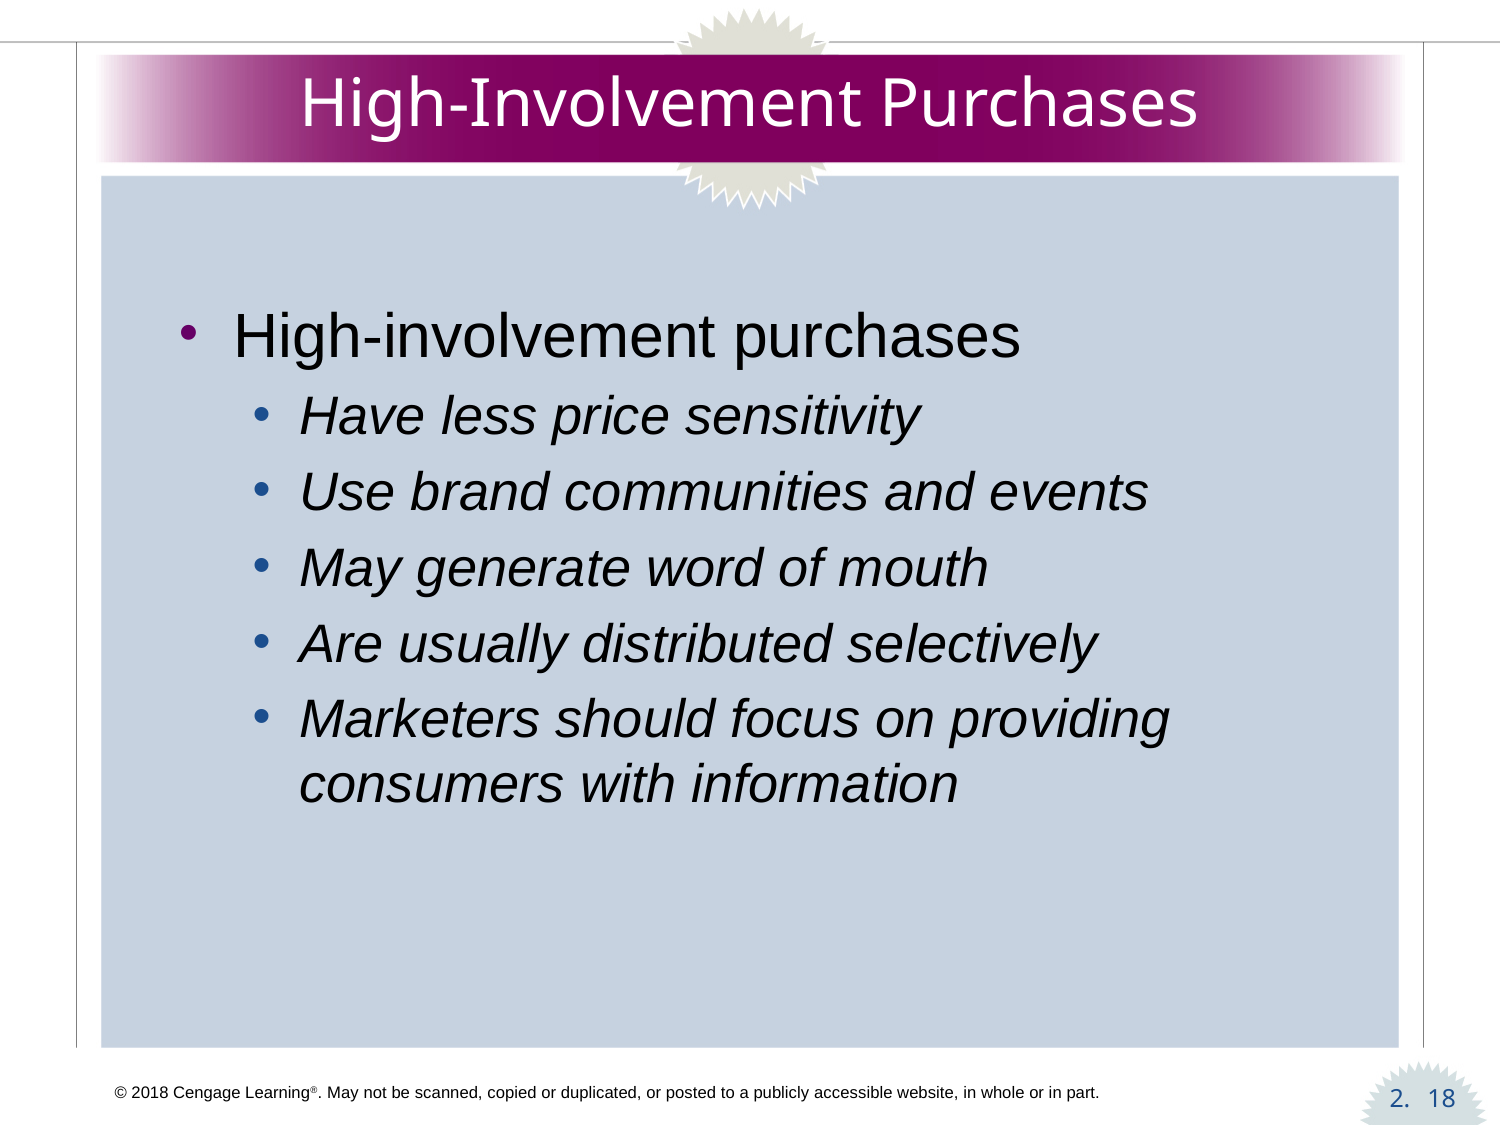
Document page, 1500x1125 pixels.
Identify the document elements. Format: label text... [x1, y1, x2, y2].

list High-involvement purchases Have less price sensitivity Use brand communities and events May generate word of mouth Are usually distributed selectively Marketers should focus on providing consumers with information [162, 287, 1388, 1000]
slide_number 18 [1412, 1074, 1476, 1125]
picture [0, 0, 1500, 1125]
title High-Involvement Purchases [99, 50, 1400, 150]
